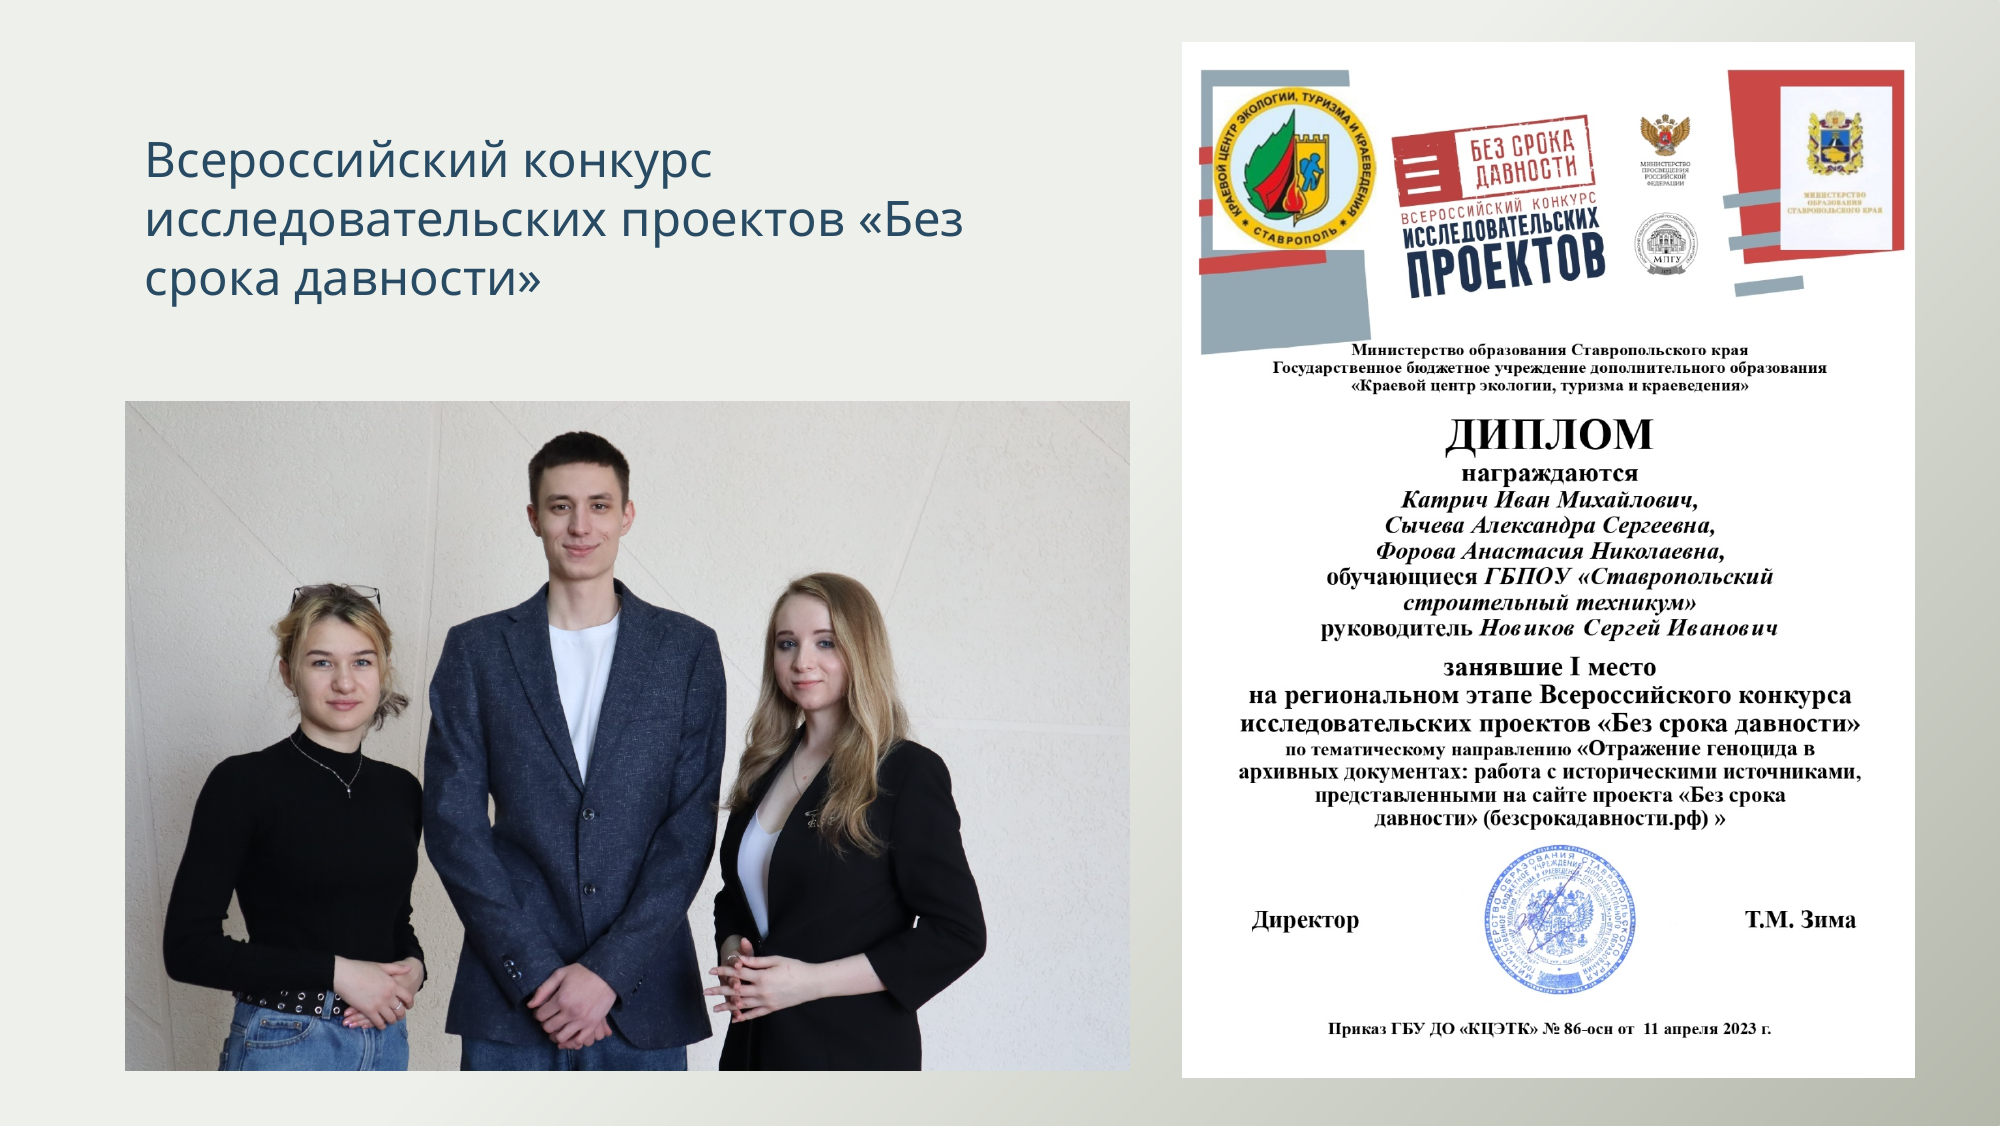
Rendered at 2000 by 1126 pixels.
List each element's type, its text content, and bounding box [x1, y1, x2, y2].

text_box Всероссийский конкурс исследовательских проектов «Без срока давности» [130, 121, 1130, 313]
picture [125, 400, 1130, 1071]
picture [1182, 42, 1915, 1079]
